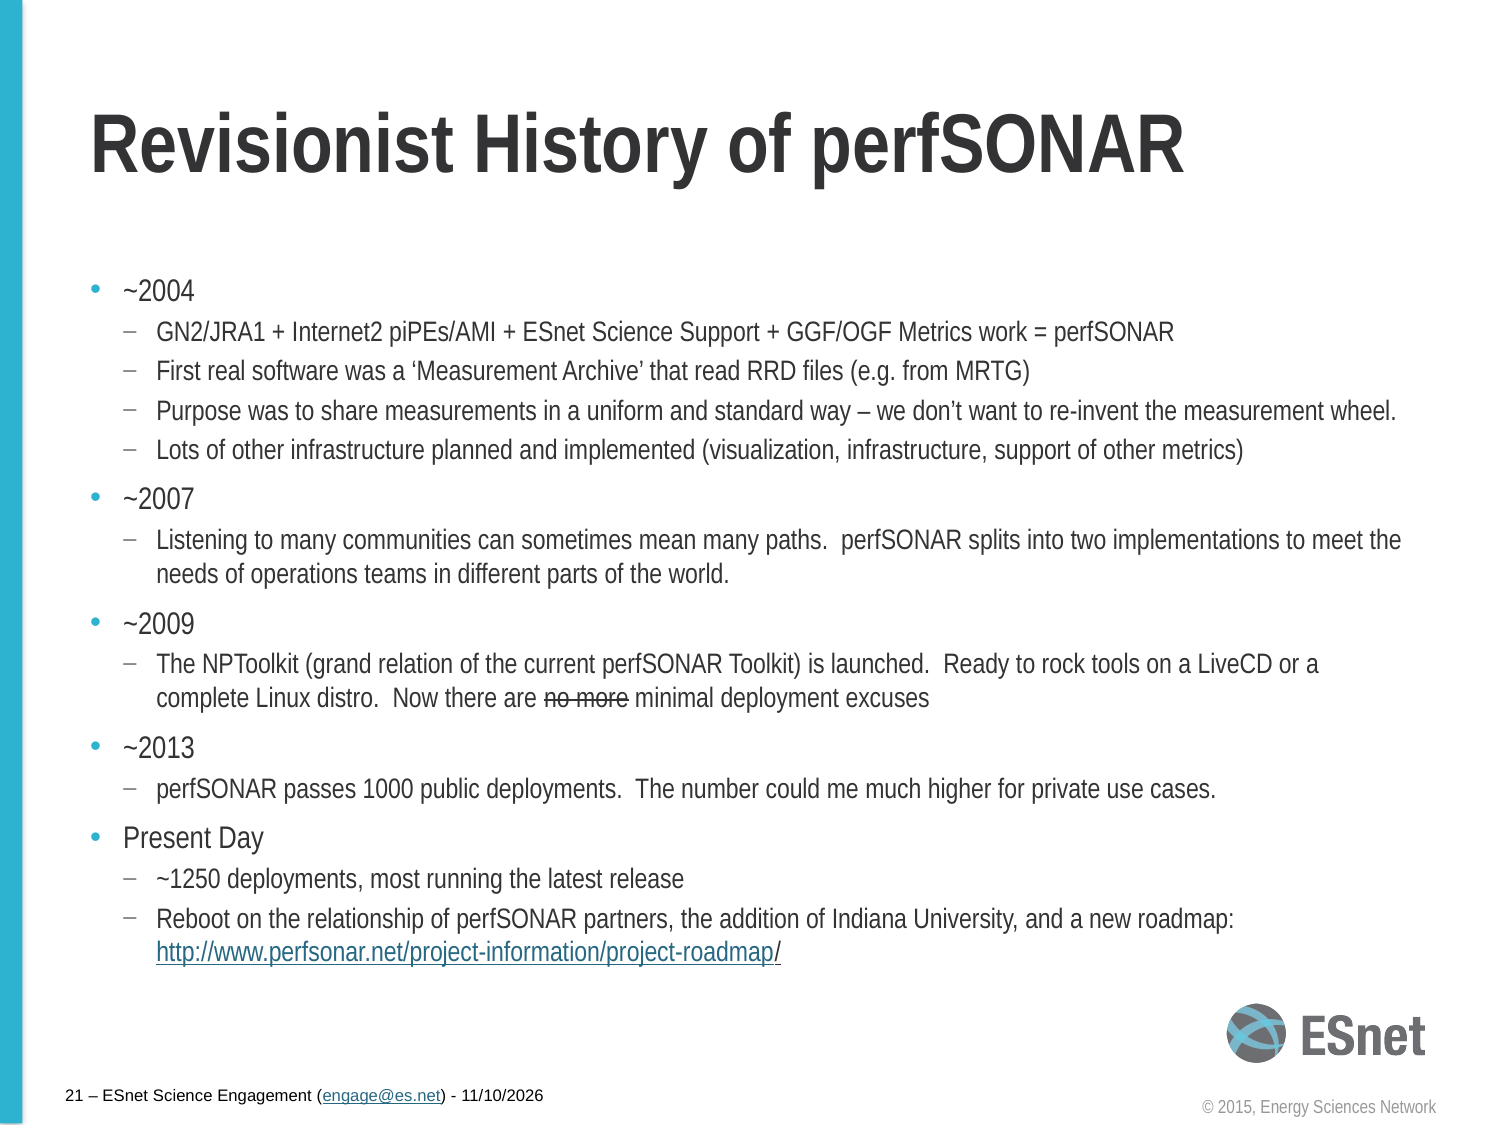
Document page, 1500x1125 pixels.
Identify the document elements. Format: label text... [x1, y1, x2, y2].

list ~2004 GN2/JRA1 + Internet2 piPEs/AMI + ESnet Science Support + GGF/OGF Metrics work = perfSONAR First real software was a ‘Measurement Archive’ that read RRD files (e.g. from MRTG) Purpose was to share measurements in a uniform and standard way – we don’t want to re-invent the measurement wheel. Lots of other infrastructure planned and implemented (visualization, infrastructure, support of other metrics) ~2007 Listening to many communities can sometimes mean many paths. perfSONAR splits into two implementations to meet the needs of operations teams in different parts of the world. ~2009 The NPToolkit (grand relation of the current perfSONAR Toolkit) is launched. Ready to rock tools on a LiveCD or a complete Linux distro. Now there are no more minimal deployment excuses ~2013 perfSONAR passes 1000 public deployments. The number could me much higher for private use cases. Present Day ~1250 deployments, most running the latest release Reboot on the relationship of perfSONAR partners, the addition of Indiana University, and a new roadmap: http://www.perfsonar.net/project-information/project-roadmap/ [75, 262, 1425, 1014]
picture [1226, 1014, 1425, 1063]
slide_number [50, 1080, 582, 1110]
text_box © 2015, Energy Sciences Network [1187, 1095, 1500, 1125]
title Revisionist History of perfSONAR [75, 45, 1425, 233]
